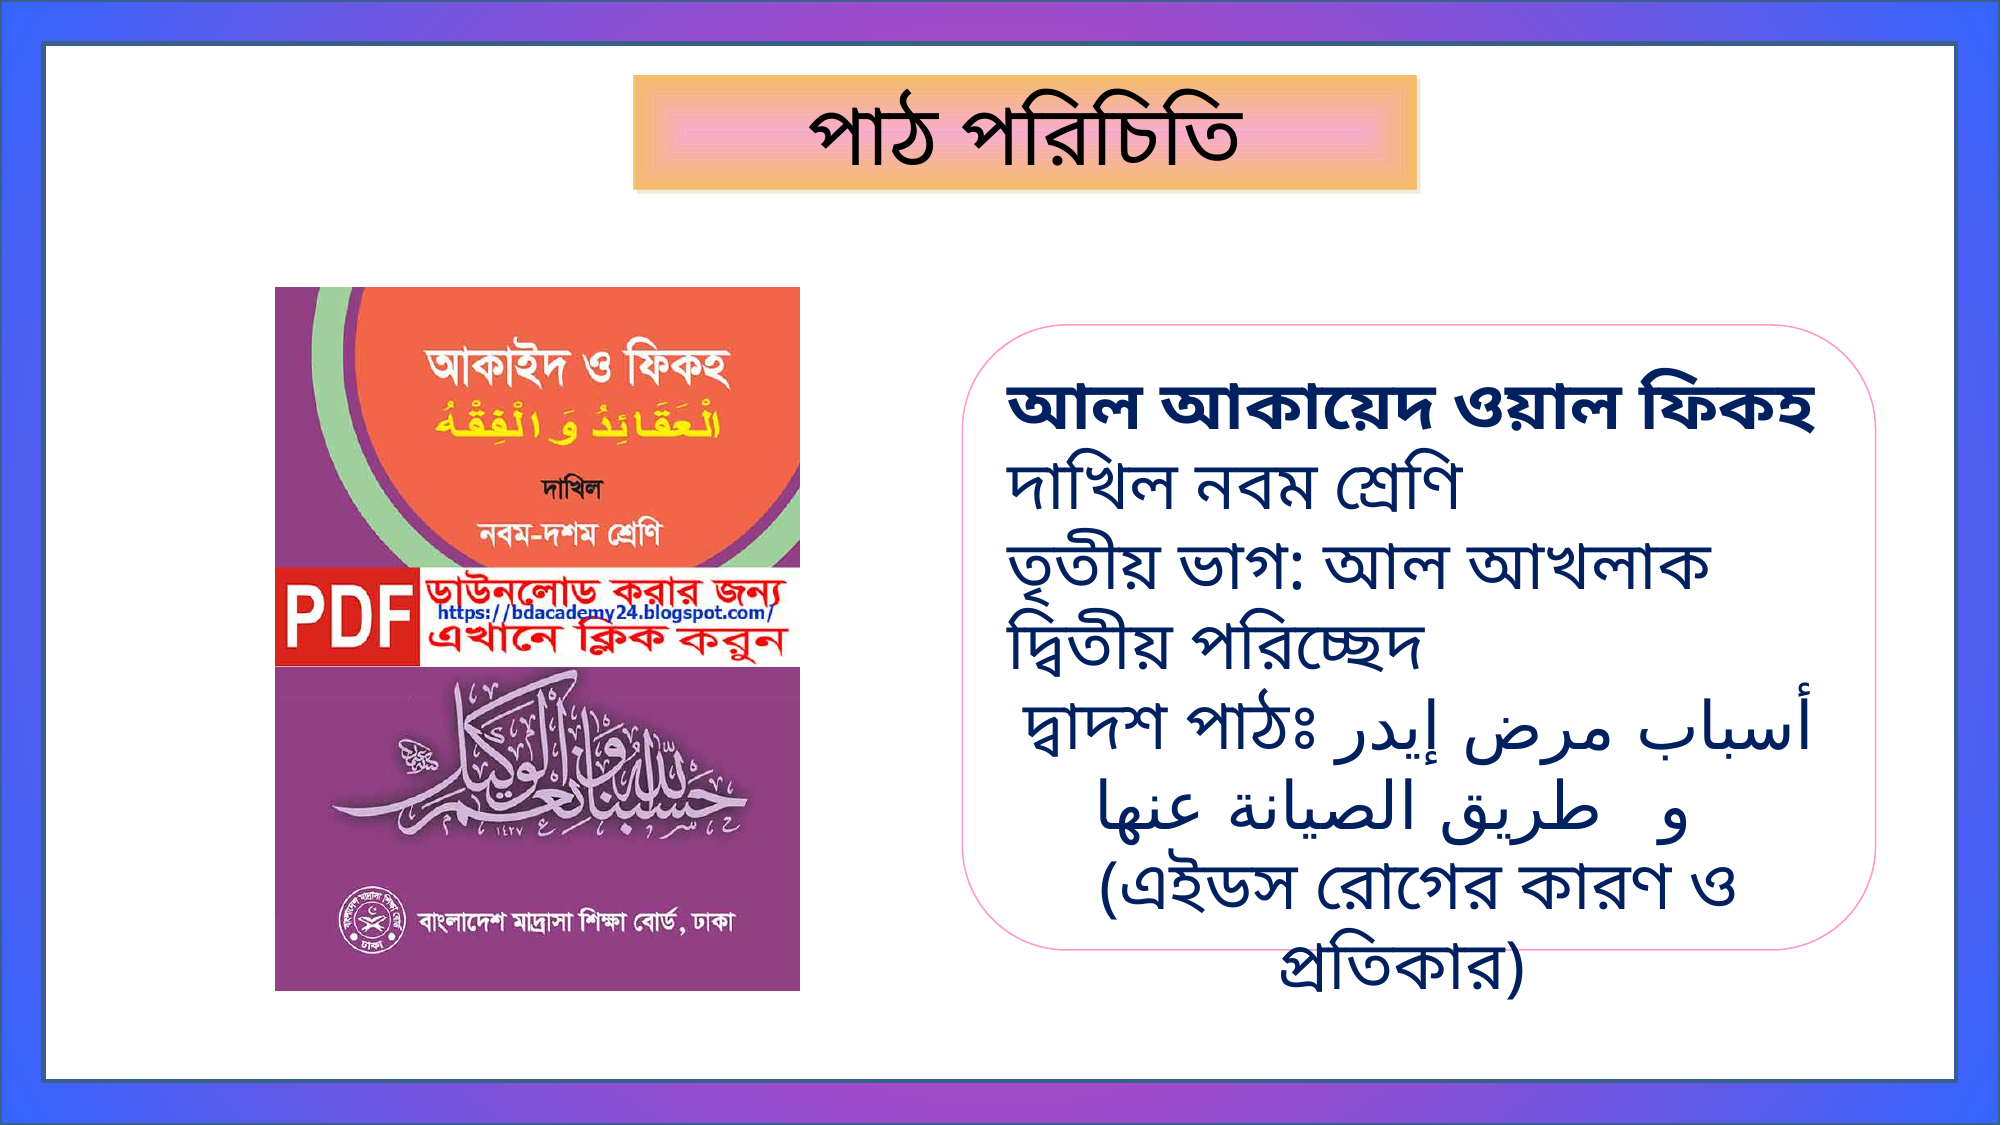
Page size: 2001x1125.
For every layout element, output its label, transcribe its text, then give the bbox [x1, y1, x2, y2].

text_box আল আকায়েদ ওয়াল ফিকহ দাখিল নবম শ্রেণি তৃতীয় ভাগ: আল আখলাক দ্বিতীয় পরিচ্ছেদ দ্বাদশ পাঠঃ أسباب مرض إيدر و طريق الصيانة عنها (এইডস রোগের কারণ ও প্রতিকার) [962, 324, 1876, 950]
text_box [0, 0, 2000, 1125]
text_box পাঠ পরিচিতি [633, 75, 1417, 190]
picture [274, 287, 801, 991]
